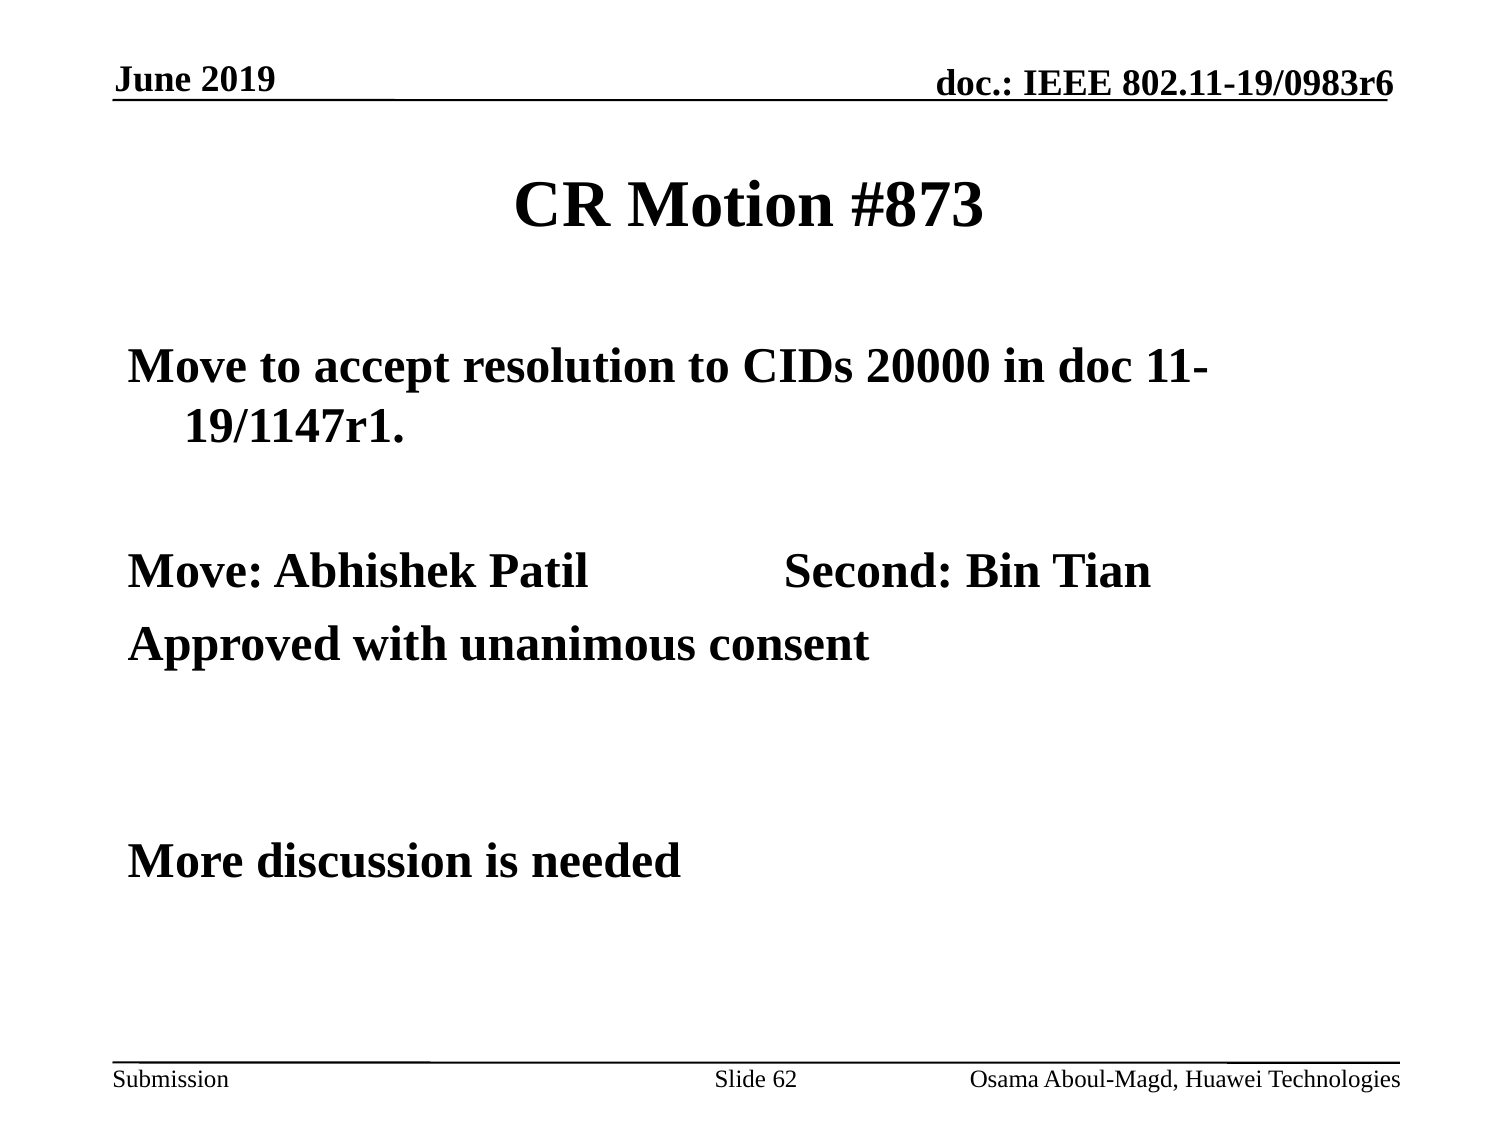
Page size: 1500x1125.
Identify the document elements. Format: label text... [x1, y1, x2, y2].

footer Osama Aboul-Magd, Huawei Technologies [878, 1061, 1402, 1093]
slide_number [114, 54, 423, 100]
title CR Motion #873 [112, 112, 1388, 288]
list Move to accept resolution to CIDs 20000 in doc 11-19/1147r1. Move: Abhishek Patil Second: Bin Tian Approved with unanimous consent More discussion is needed [112, 324, 1388, 1000]
slide_number Slide 62 [712, 1061, 800, 1123]
